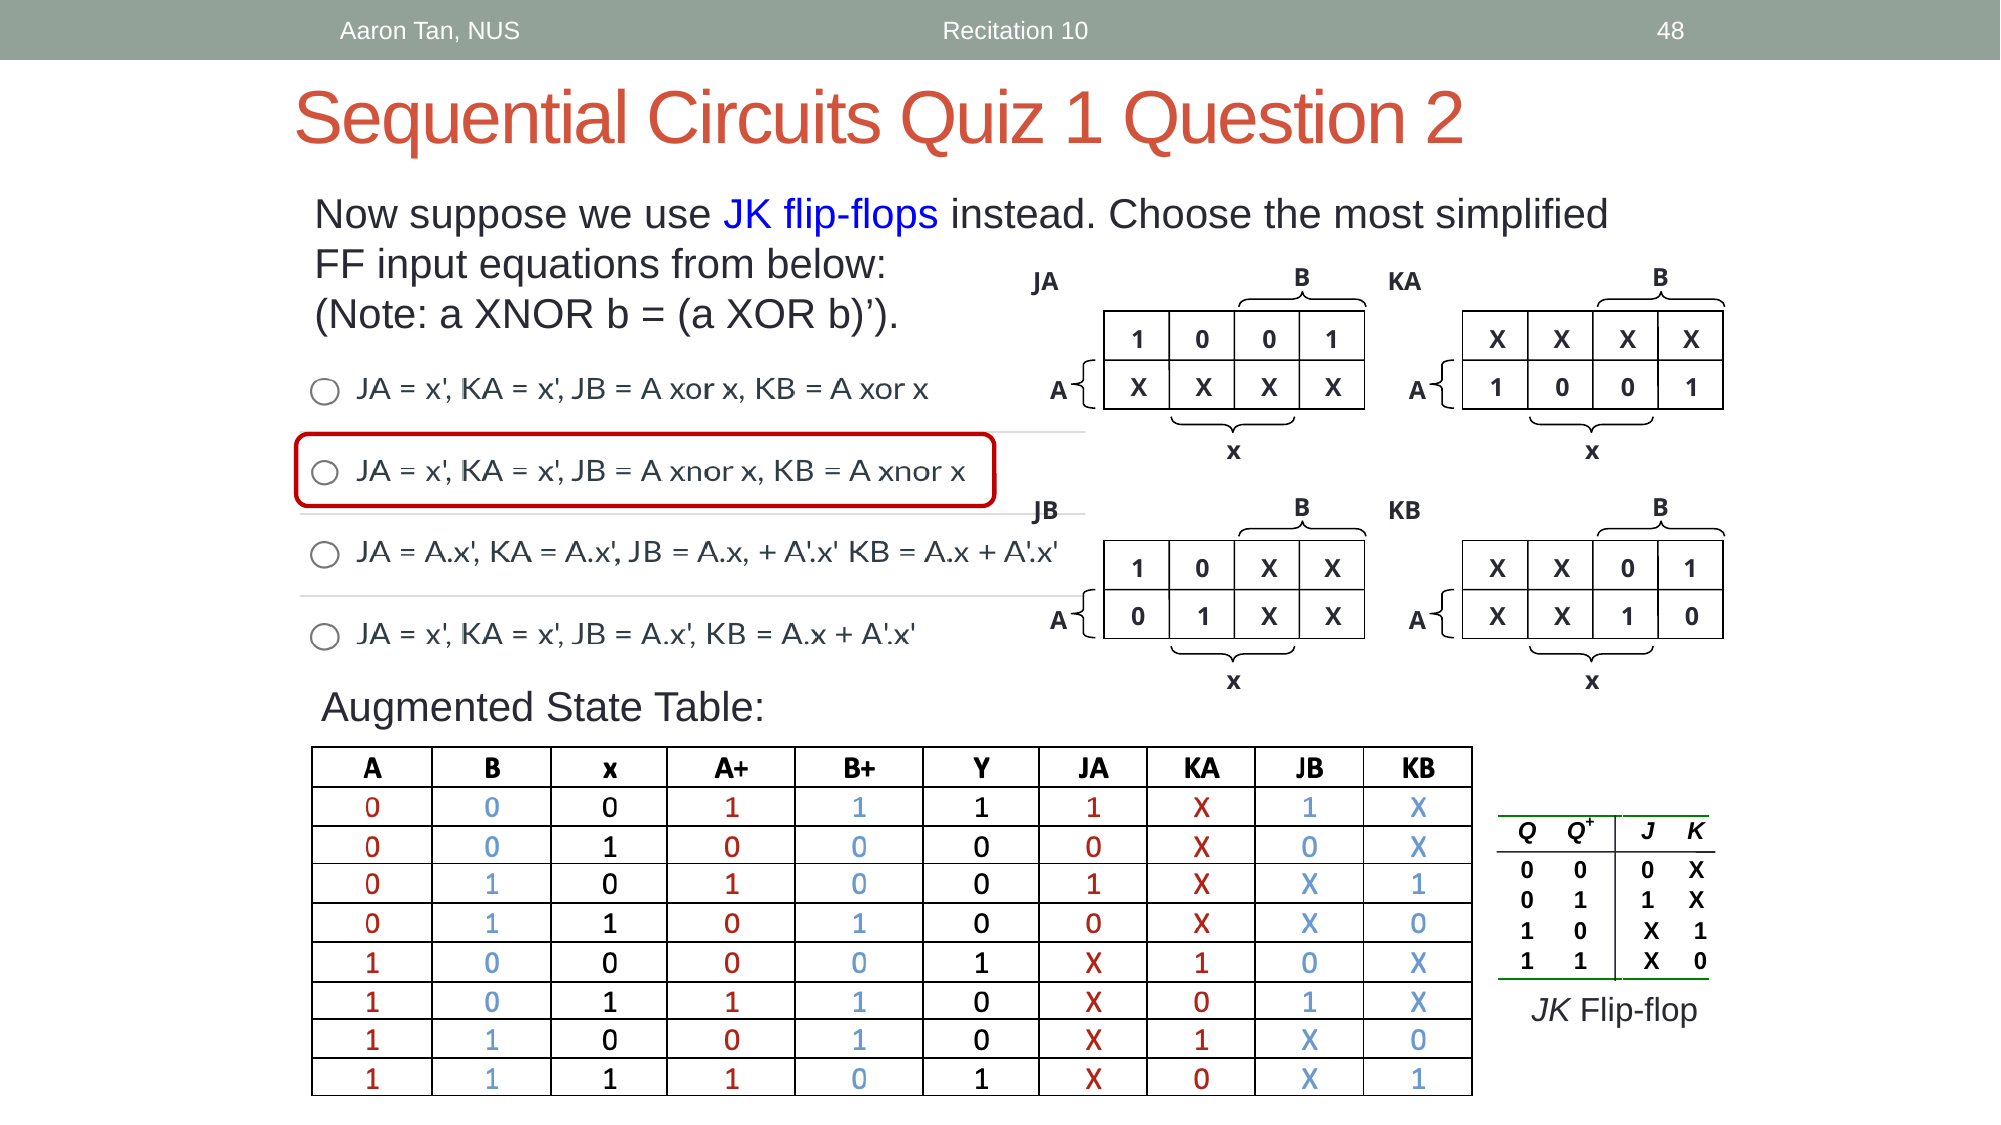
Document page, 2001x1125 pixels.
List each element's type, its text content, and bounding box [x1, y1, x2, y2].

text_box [1005, 254, 1363, 470]
slide_number 48 [1558, 3, 1700, 57]
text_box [1487, 814, 1727, 1037]
picture [299, 353, 1086, 665]
picture [305, 736, 1488, 1097]
footer Recitation 10 [678, 3, 1354, 57]
text_box Now suppose we use JK flip-flops instead. Choose the most simplified FF input equations from below: (Note: a XNOR b = (a XOR b)’). [299, 178, 1629, 344]
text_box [1363, 254, 1725, 470]
list Augmented State Table: [305, 673, 840, 735]
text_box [1005, 483, 1363, 700]
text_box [1363, 483, 1725, 700]
slide_number Aaron Tan, NUS [324, 3, 678, 57]
title Sequential Circuits Quiz 1 Question 2 [279, 56, 1528, 171]
